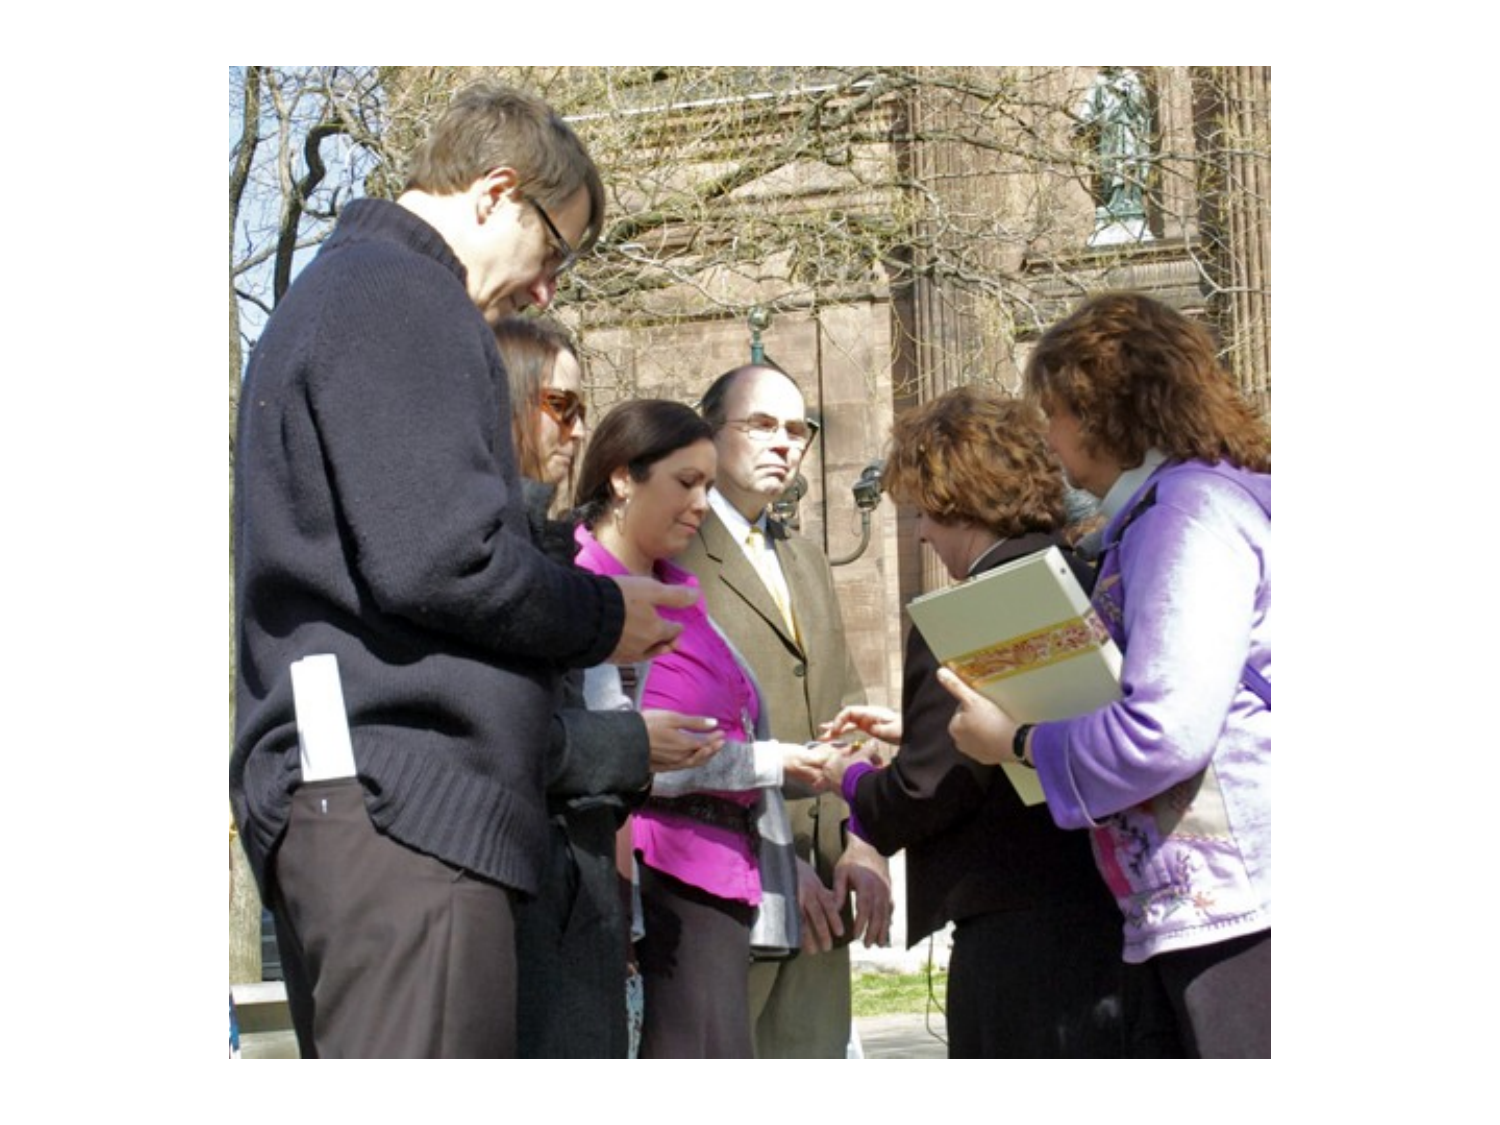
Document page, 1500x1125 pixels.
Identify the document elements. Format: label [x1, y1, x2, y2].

picture [228, 66, 1272, 1059]
